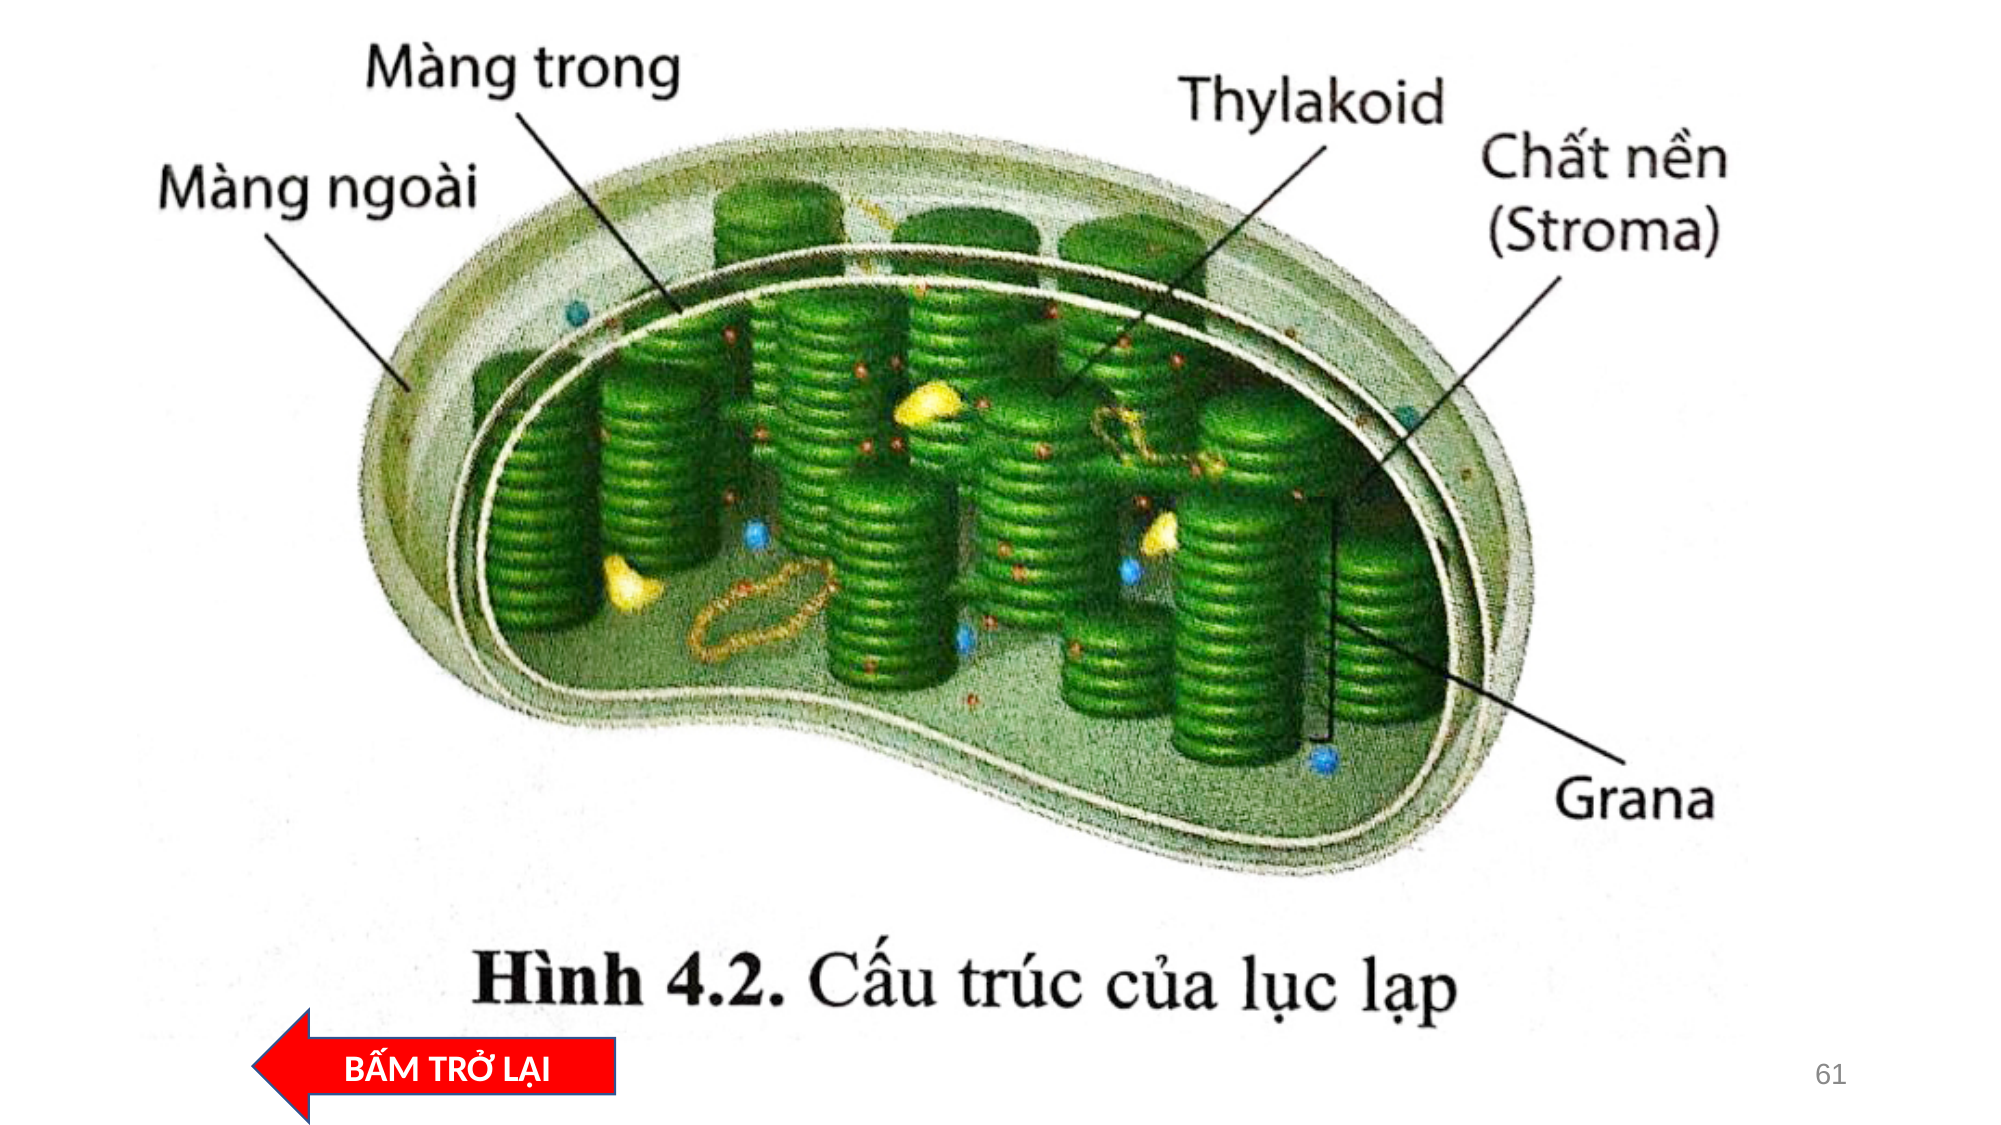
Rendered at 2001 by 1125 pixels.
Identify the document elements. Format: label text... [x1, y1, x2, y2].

picture [137, 22, 1748, 1048]
slide_number 61 [1412, 1042, 1863, 1103]
text_box BẤM TRỞ LẠI [251, 1048, 617, 1125]
